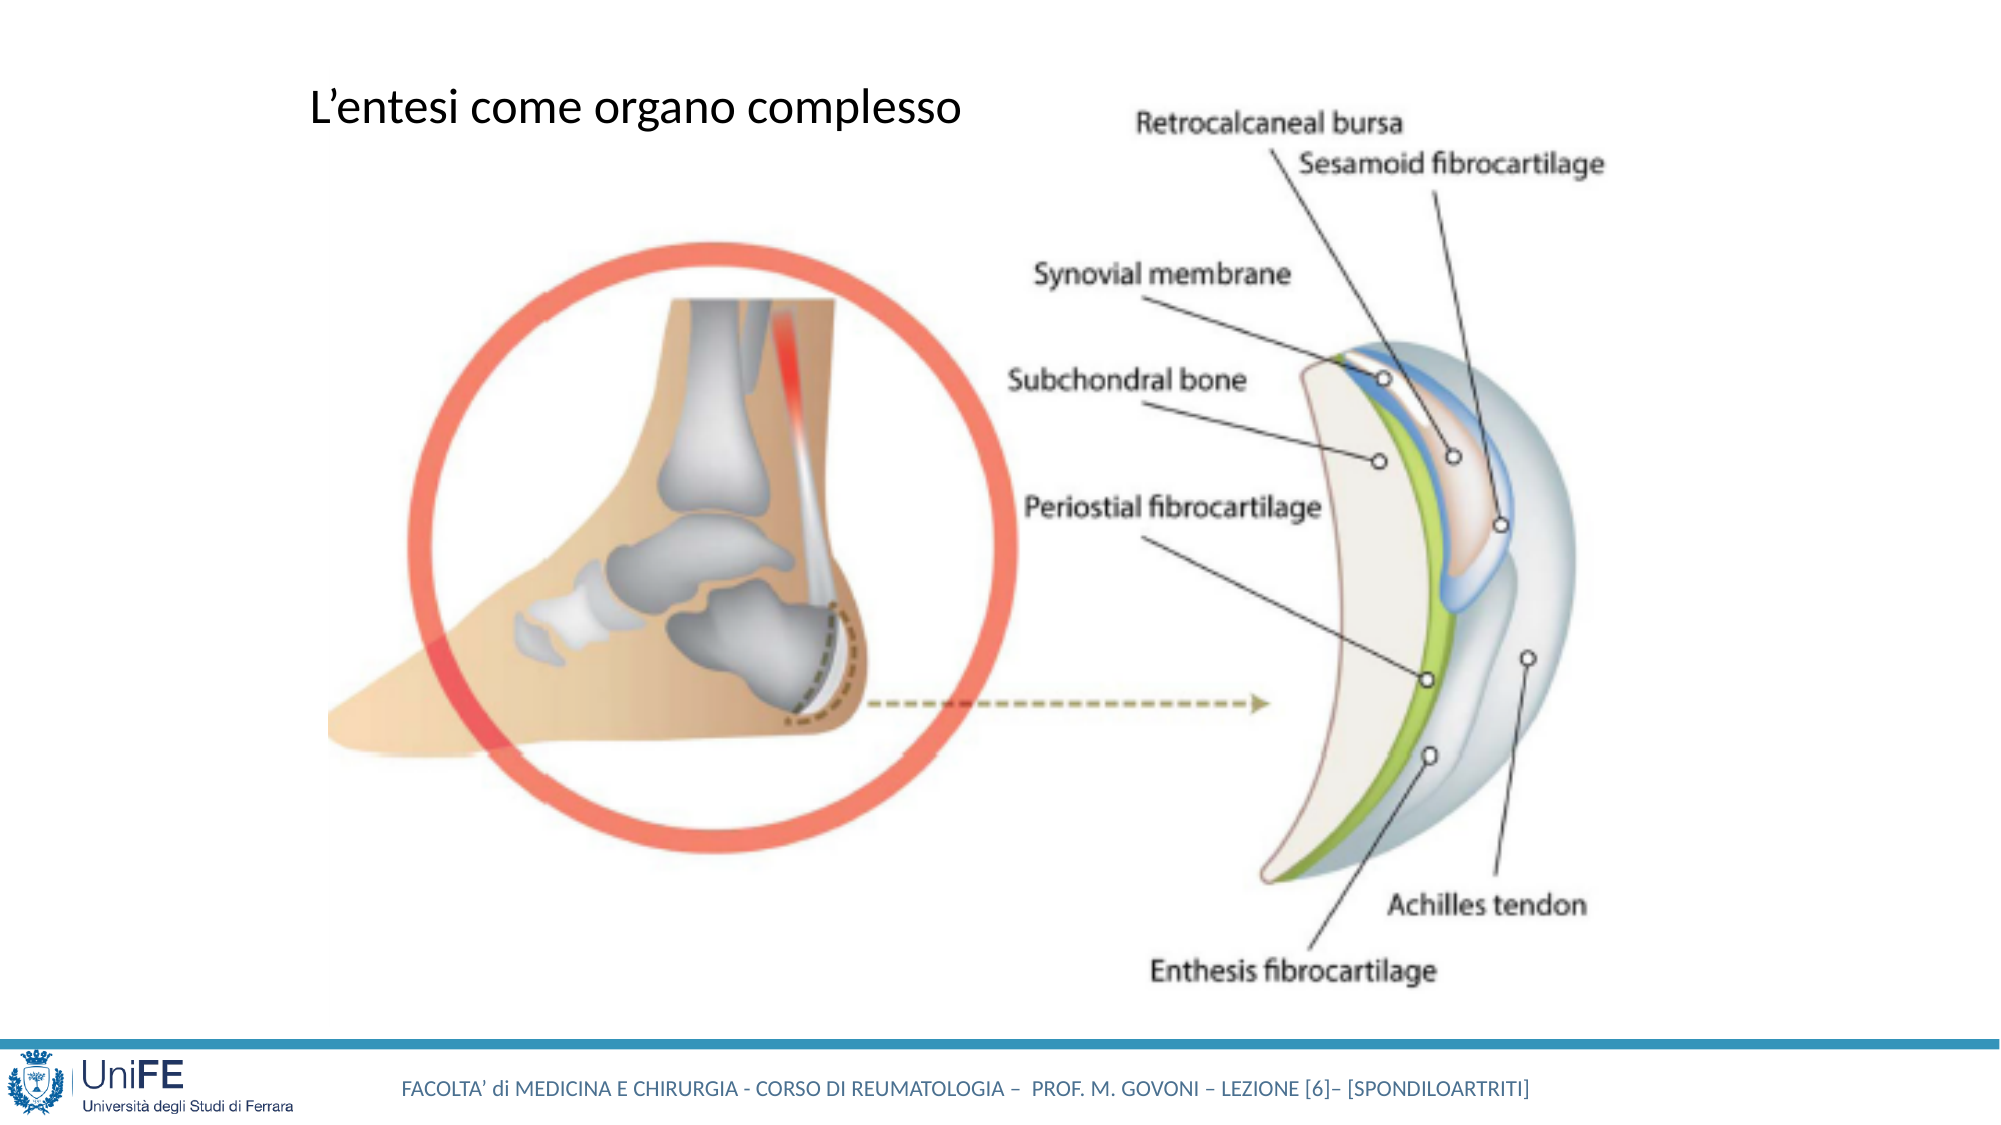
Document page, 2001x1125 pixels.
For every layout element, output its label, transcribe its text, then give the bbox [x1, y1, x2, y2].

picture [83, 1060, 293, 1114]
picture [327, 65, 1669, 1028]
text_box L’entesi come organo complesso [295, 66, 326, 142]
